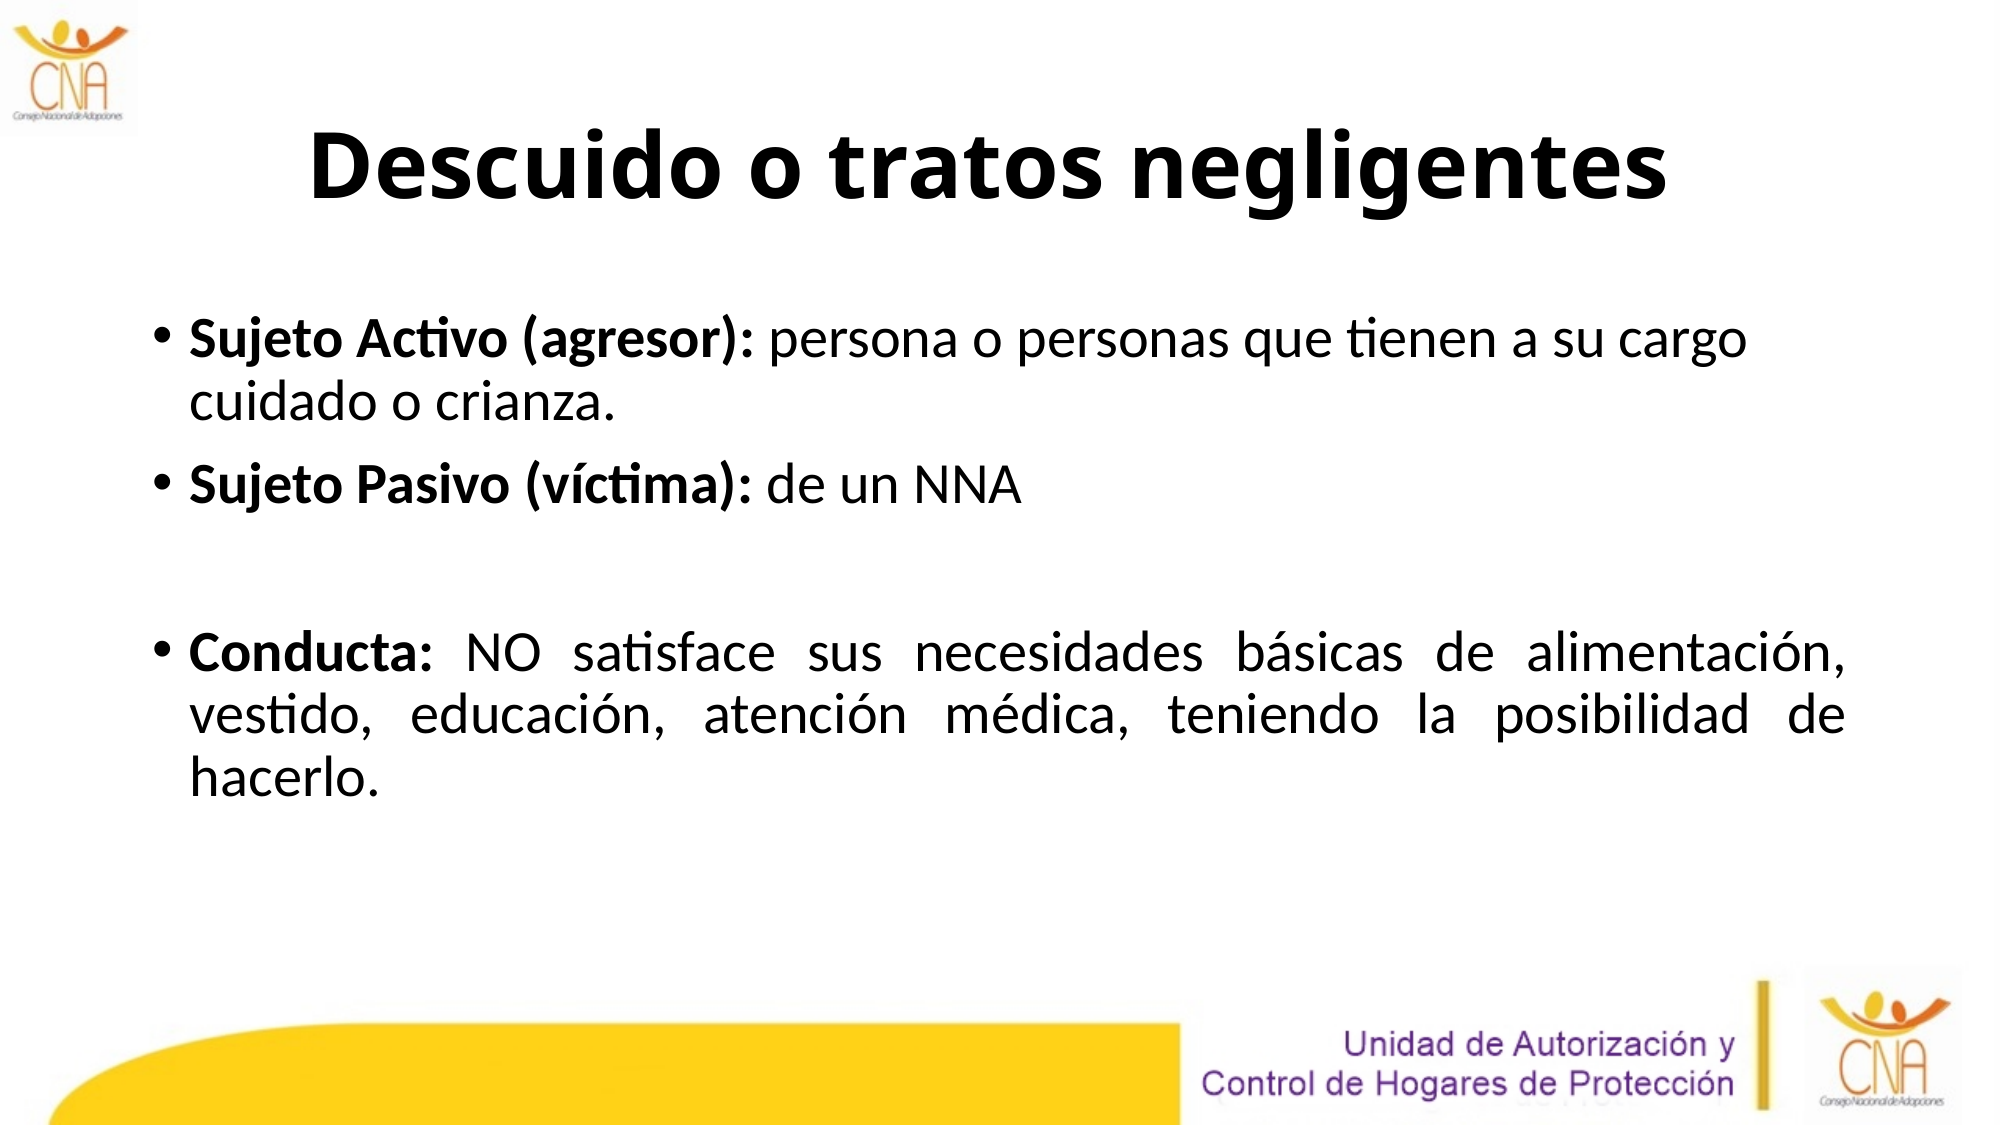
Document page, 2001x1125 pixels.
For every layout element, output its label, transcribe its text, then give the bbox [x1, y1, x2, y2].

list Sujeto Activo (agresor): persona o personas que tienen a su cargo cuidado o crianza. Sujeto Pasivo (víctima): de un NNA Conducta: NO satisface sus necesidades básicas de alimentación, vestido, educación, atención médica, teniendo la posibilidad de hacerlo. [137, 299, 1863, 1014]
title Descuido o tratos negligentes [137, 59, 1863, 278]
picture [0, 0, 2001, 1125]
